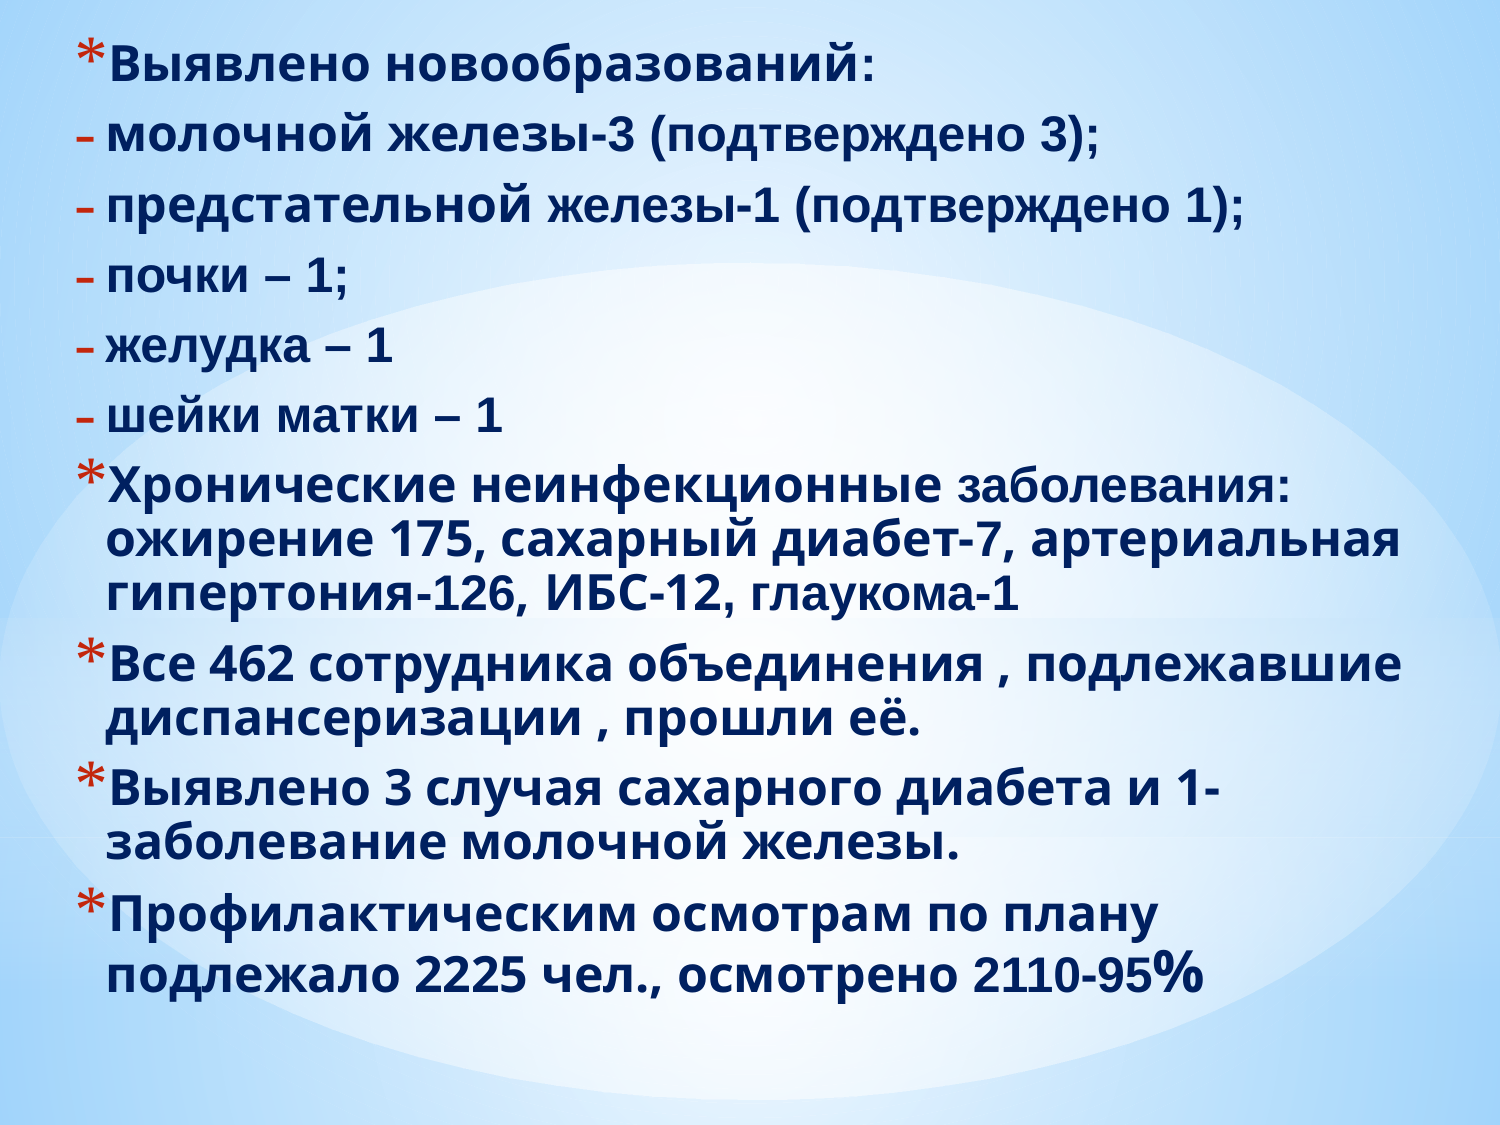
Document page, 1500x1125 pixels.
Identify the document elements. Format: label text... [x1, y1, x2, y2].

list Выявлено новообразований: молочной железы-3 (подтверждено 3); предстательной железы-1 (подтверждено 1); почки – 1; желудка – 1 шейки матки – 1 Хронические неинфекционные заболевания: ожирение 175, сахарный диабет-7, артериальная гипертония-126, ИБС-12, глаукома-1 Все 462 сотрудника объединения , подлежавшие диспансеризации , прошли её. Выявлено 3 случая сахарного диабета и 1-заболевание молочной железы. Профилактическим осмотрам по плану подлежало 2225 чел., осмотрено 2110-95% [52, 30, 1448, 1071]
